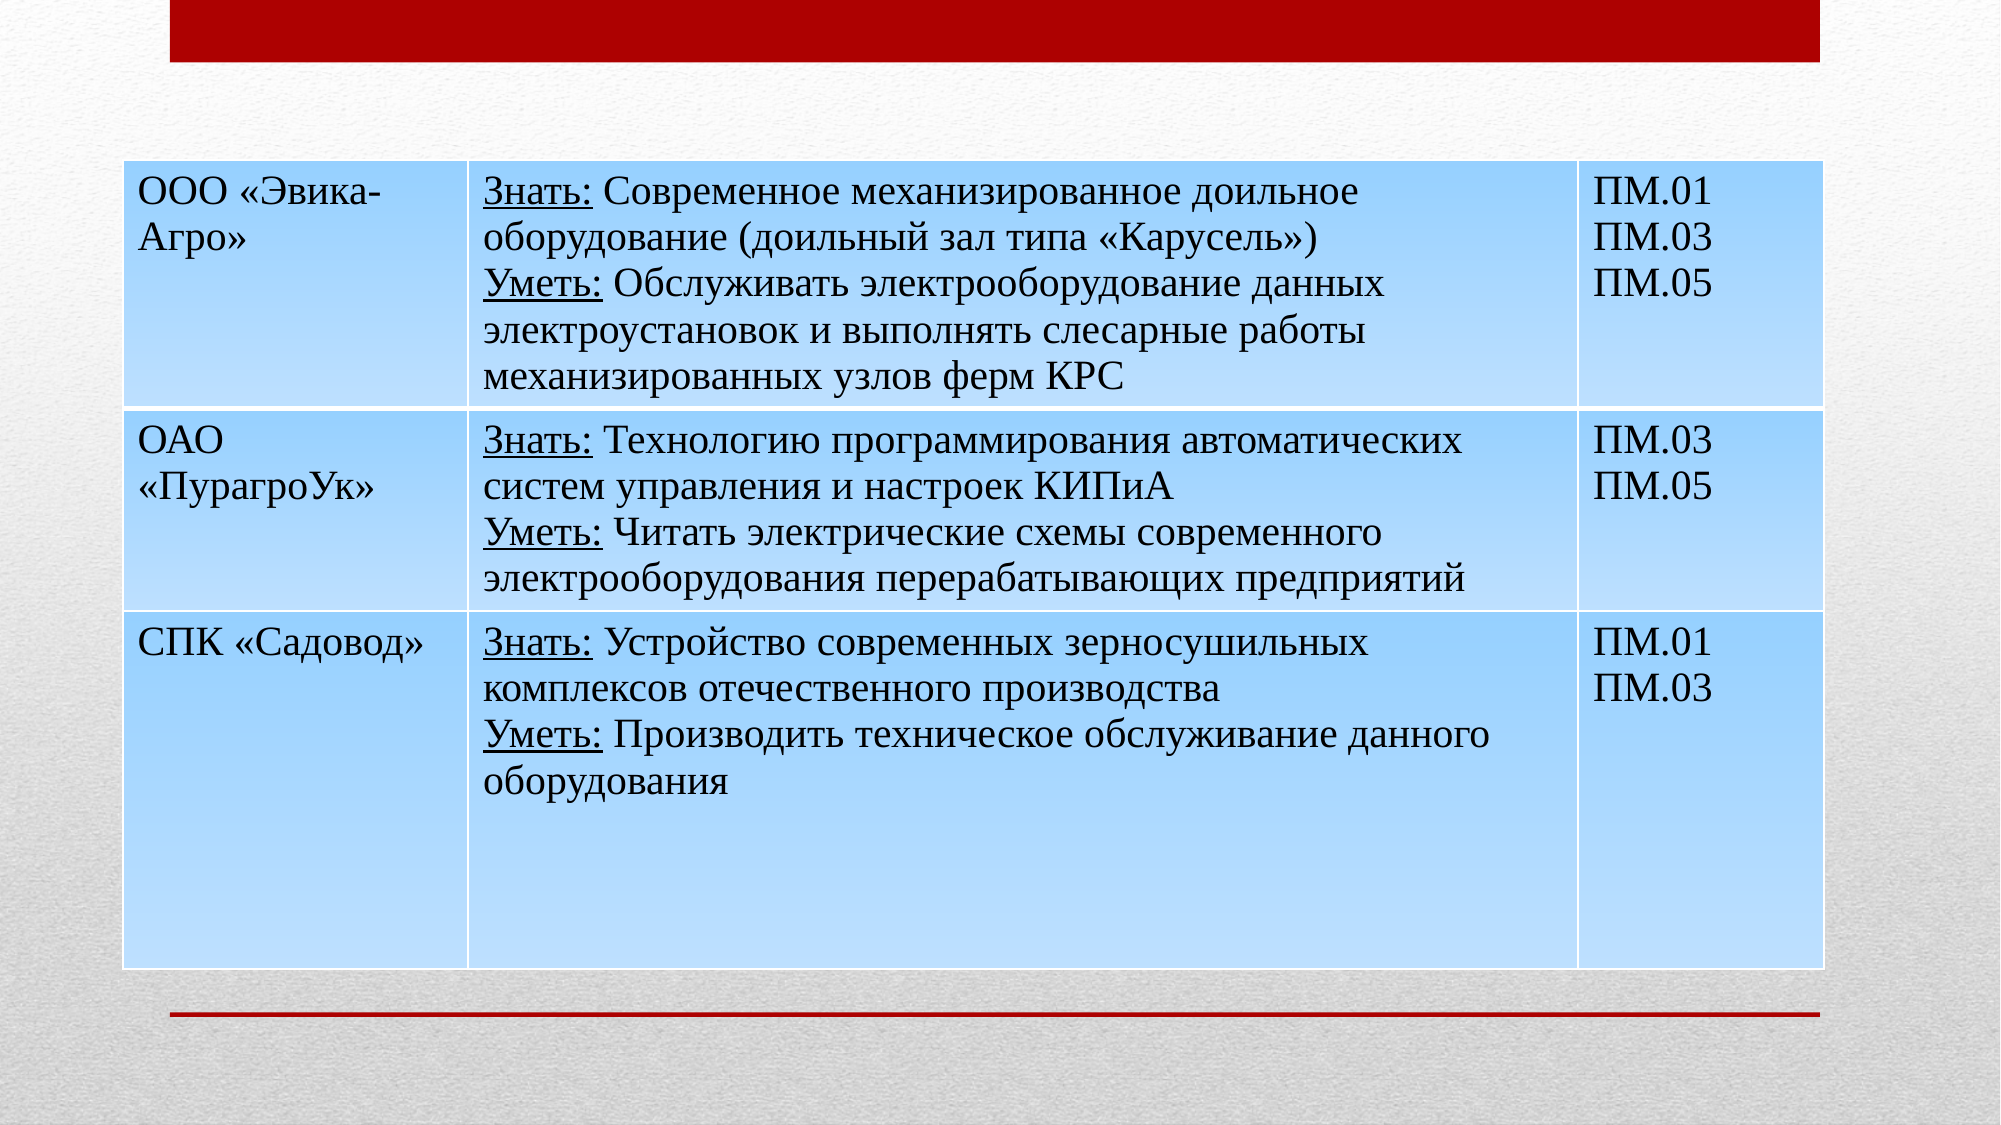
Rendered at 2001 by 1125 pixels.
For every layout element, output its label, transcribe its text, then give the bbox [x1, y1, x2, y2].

table_cell ПМ.01 ПМ.03 [1579, 612, 1823, 968]
table_cell Знать: Технологию программирования автоматических систем управления и настроек КИПиА Уметь: Читать электрические схемы современного электрооборудования перерабатывающих предприятий [469, 411, 1577, 610]
table_header ПМ.01 ПМ.03 ПМ.05 [1579, 161, 1823, 406]
table_header Знать: Современное механизированное доильное оборудование (доильный зал типа «Карусель») Уметь: Обслуживать электрооборудование данных электроустановок и выполнять слесарные работы механизированных узлов ферм КРС [469, 161, 1577, 406]
table_cell СПК «Садовод» [124, 612, 467, 968]
table_header ООО «Эвика-Агро» [124, 161, 467, 406]
table_cell ОАО «ПурагроУк» [124, 411, 467, 610]
table_cell Знать: Устройство современных зерносушильных комплексов отечественного производства Уметь: Производить техническое обслуживание данного оборудования [469, 612, 1577, 968]
table_cell ПМ.03 ПМ.05 [1579, 411, 1823, 610]
